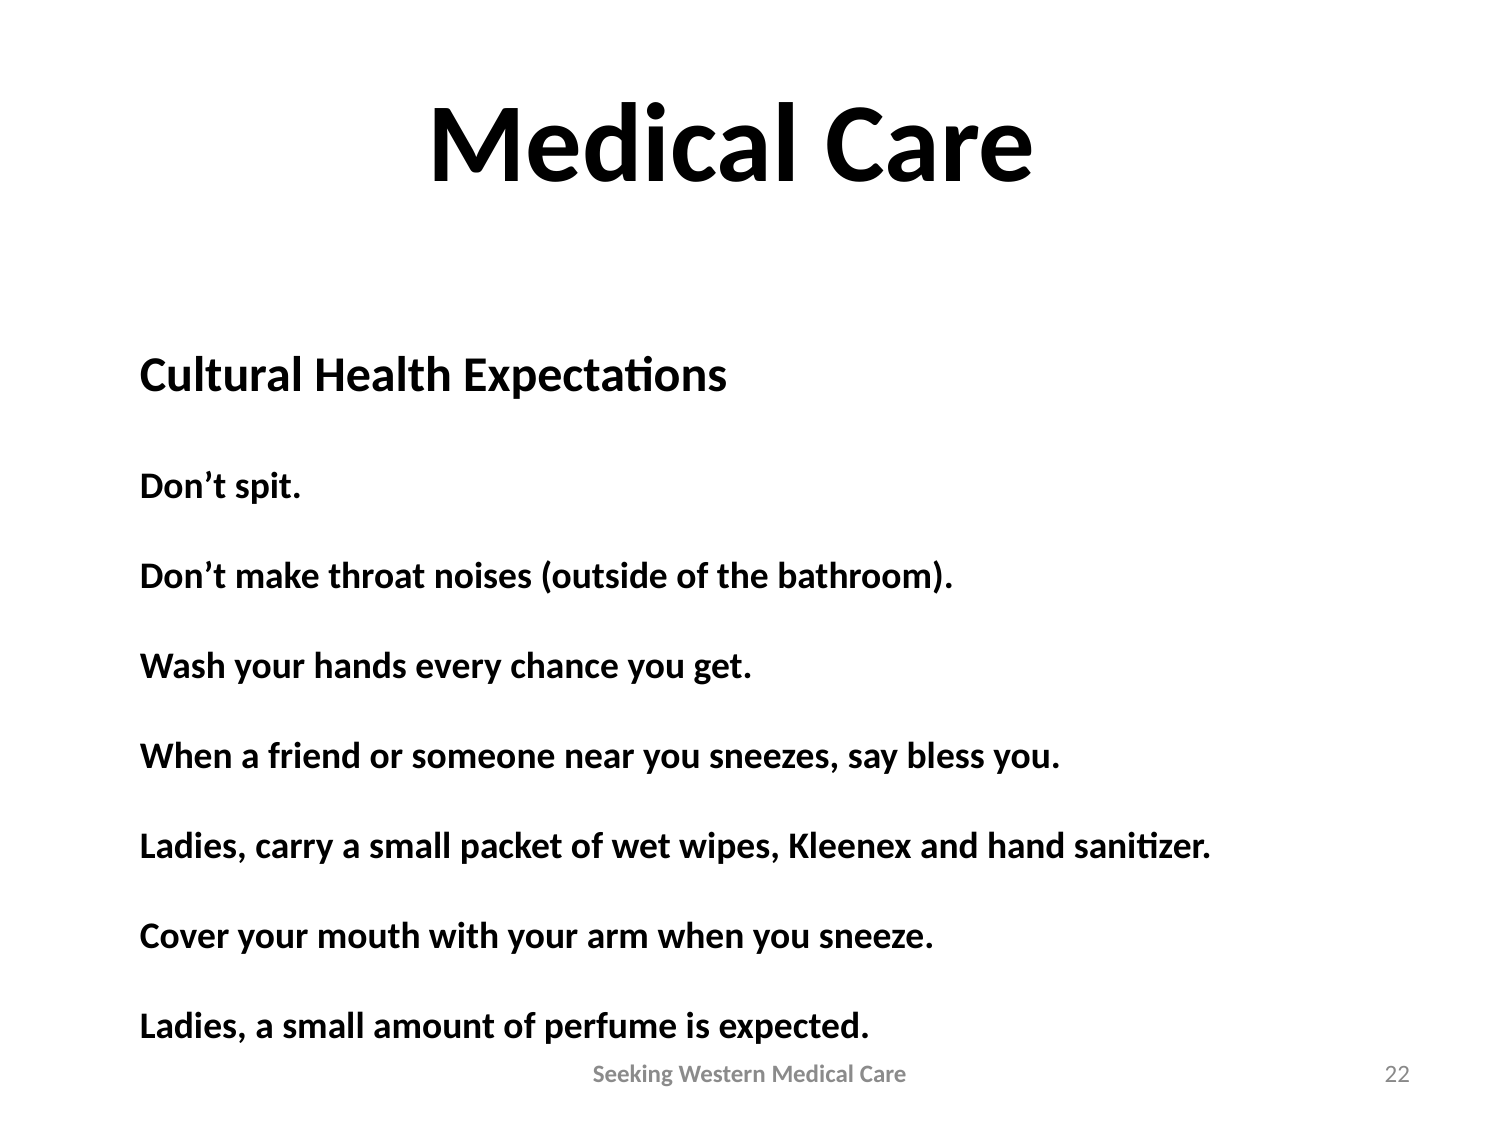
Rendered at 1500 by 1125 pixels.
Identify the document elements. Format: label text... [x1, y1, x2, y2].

text_box Medical Care [412, 61, 1052, 212]
slide_number 22 [1074, 1042, 1425, 1103]
footer Seeking Western Medical Care [512, 1054, 988, 1103]
text_box Cultural Health Expectations Don’t spit. Don’t make throat noises (outside of the bathroom). Wash your hands every chance you get. When a friend or someone near you sneezes, say bless you. Ladies, carry a small packet of wet wipes, Kleenex and hand sanitizer. Cover your mouth with your arm when you sneeze. Ladies, a small amount of perfume is expected. [124, 288, 1413, 1054]
